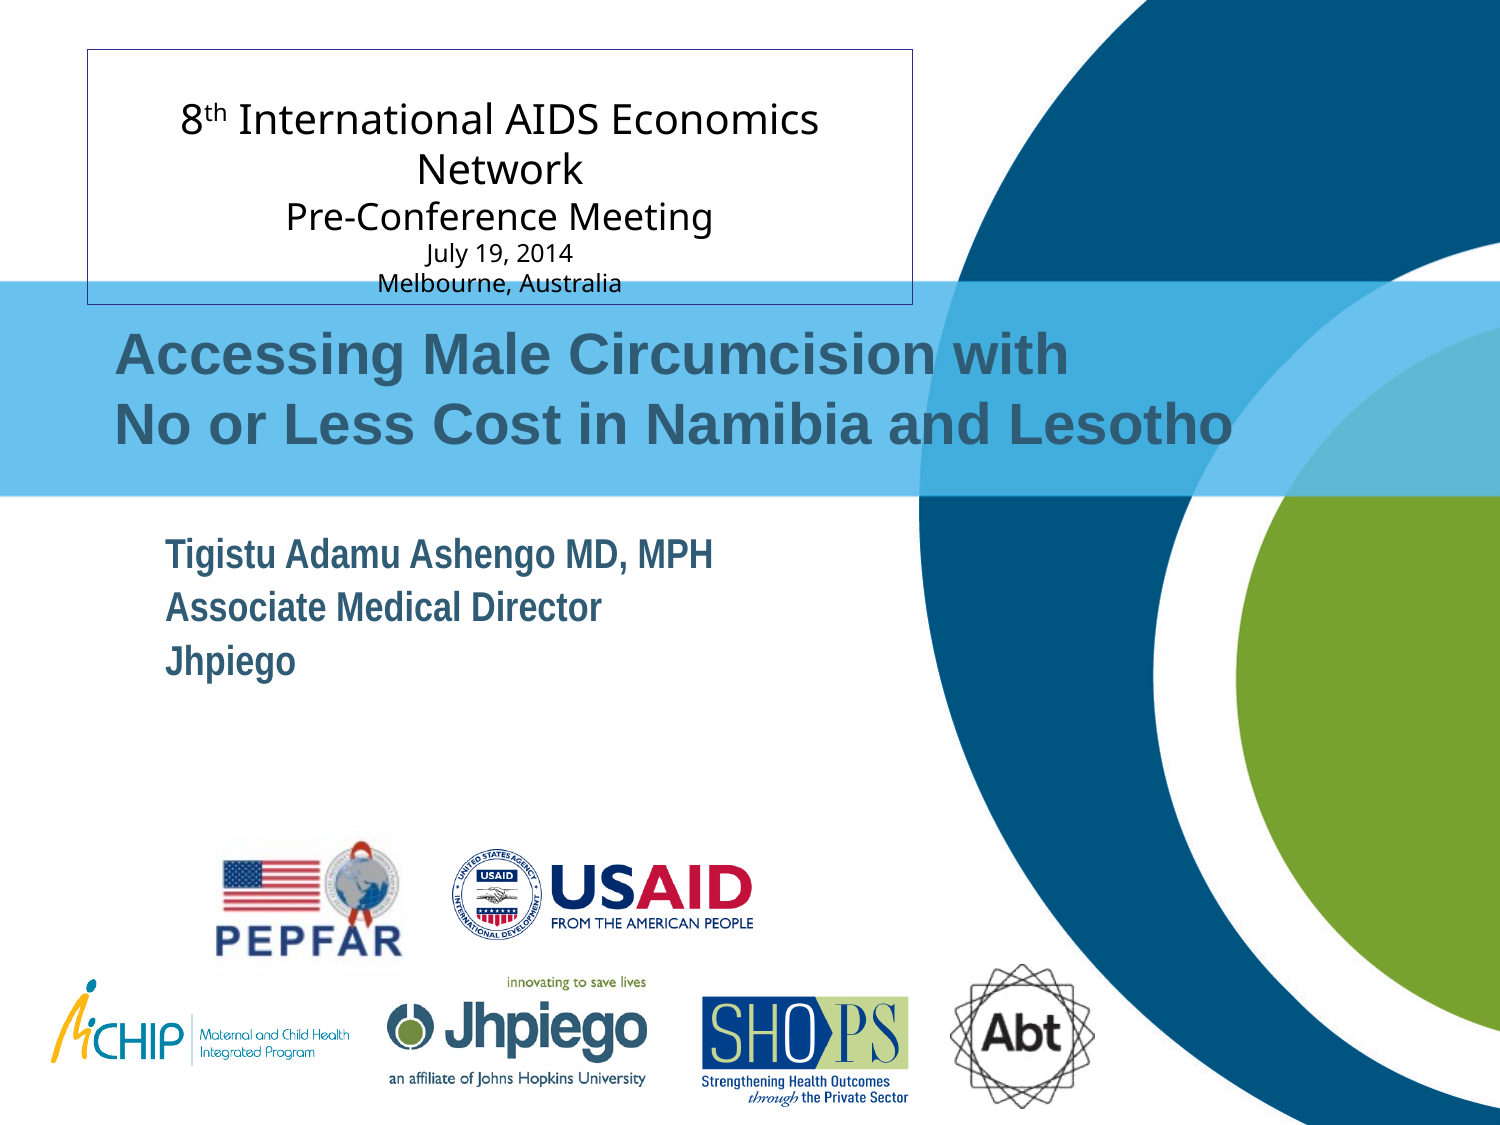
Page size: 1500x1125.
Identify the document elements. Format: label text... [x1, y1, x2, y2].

picture [0, 0, 1500, 1125]
subtitle Tigistu Adamu Ashengo MD, MPH Associate Medical Director Jhpiego [150, 525, 1275, 725]
title Accessing Male Circumcision with No or Less Cost in Namibia and Lesotho [99, 290, 1400, 483]
text_box 8th International AIDS Economics Network Pre-Conference Meeting July 19, 2014 Melbourne, Australia [87, 49, 913, 305]
